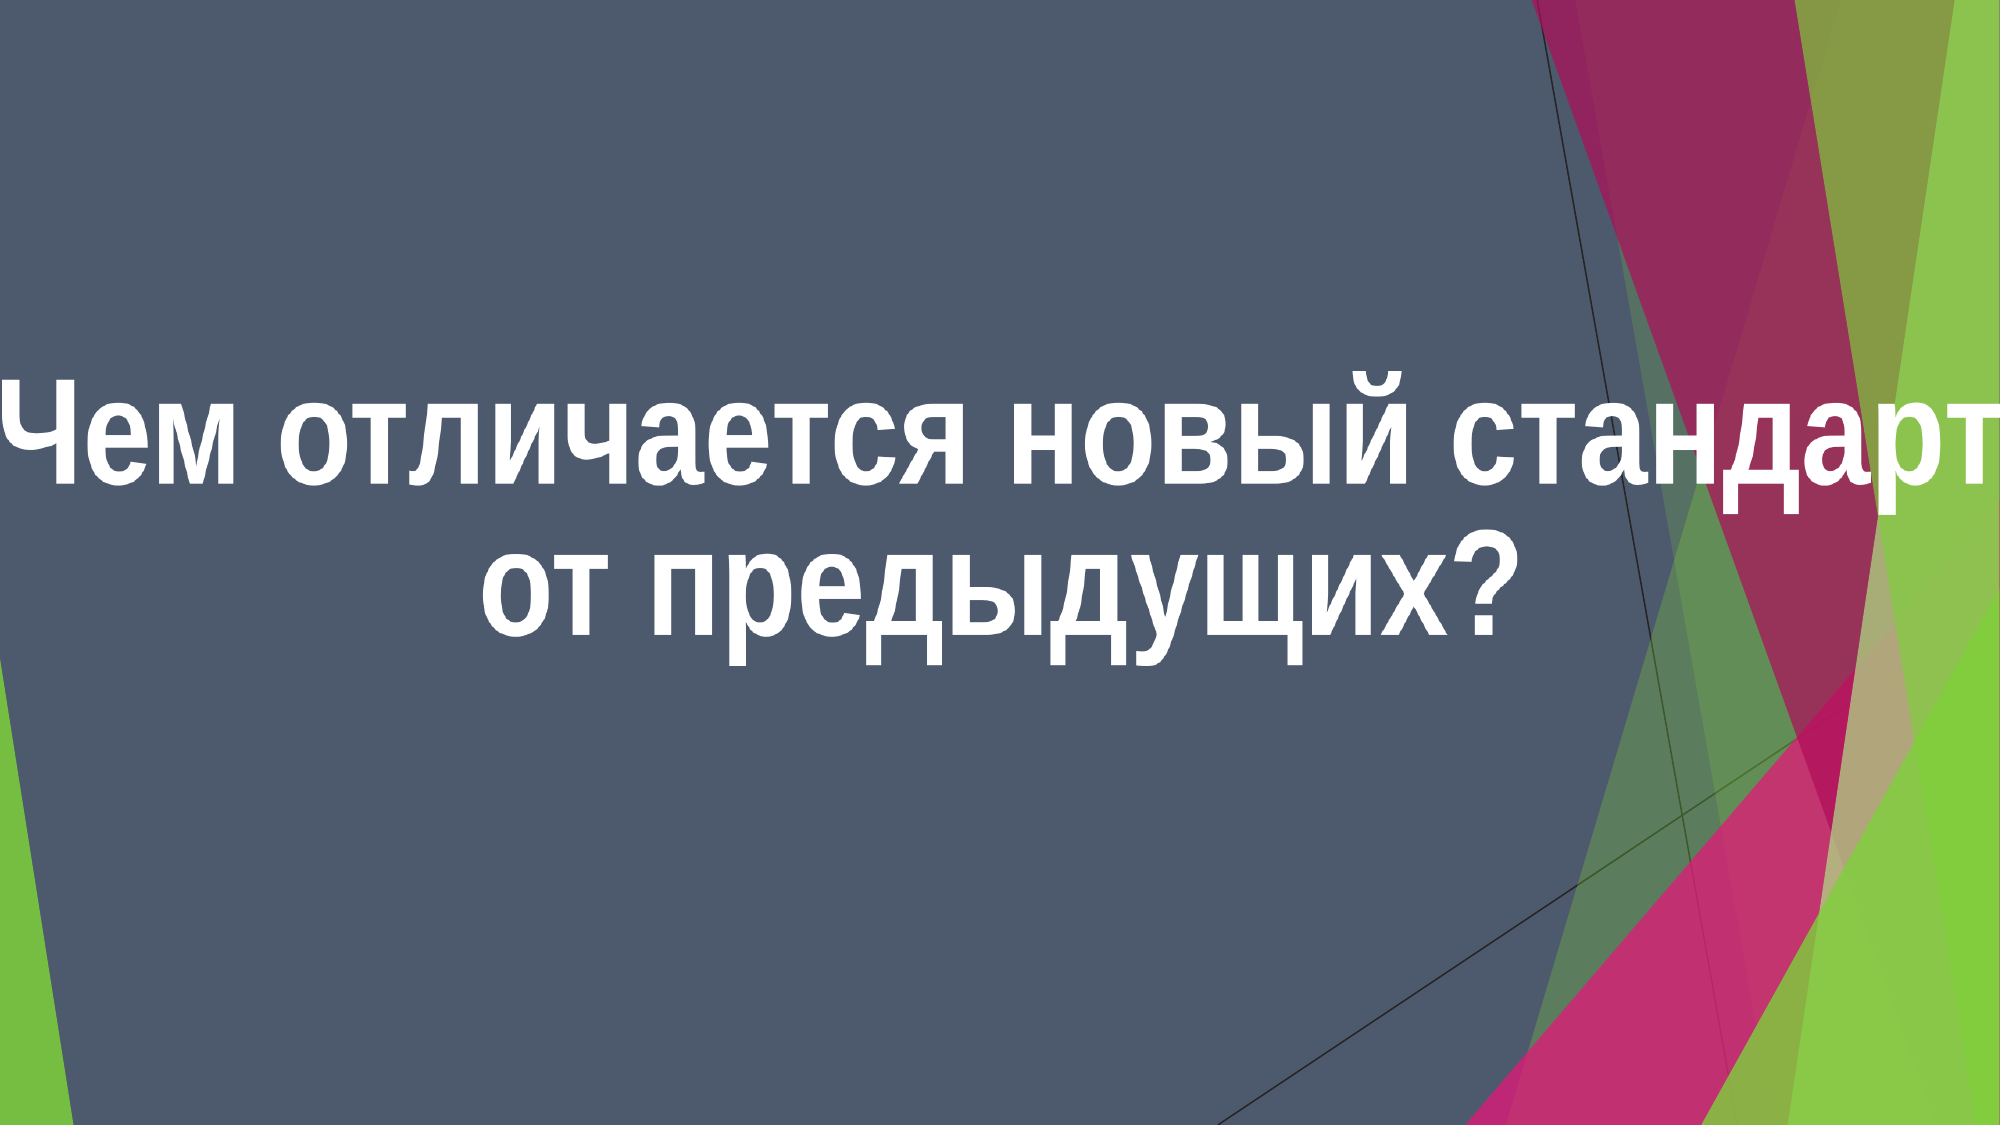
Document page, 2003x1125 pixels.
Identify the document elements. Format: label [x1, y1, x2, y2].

picture [2, 371, 2001, 666]
